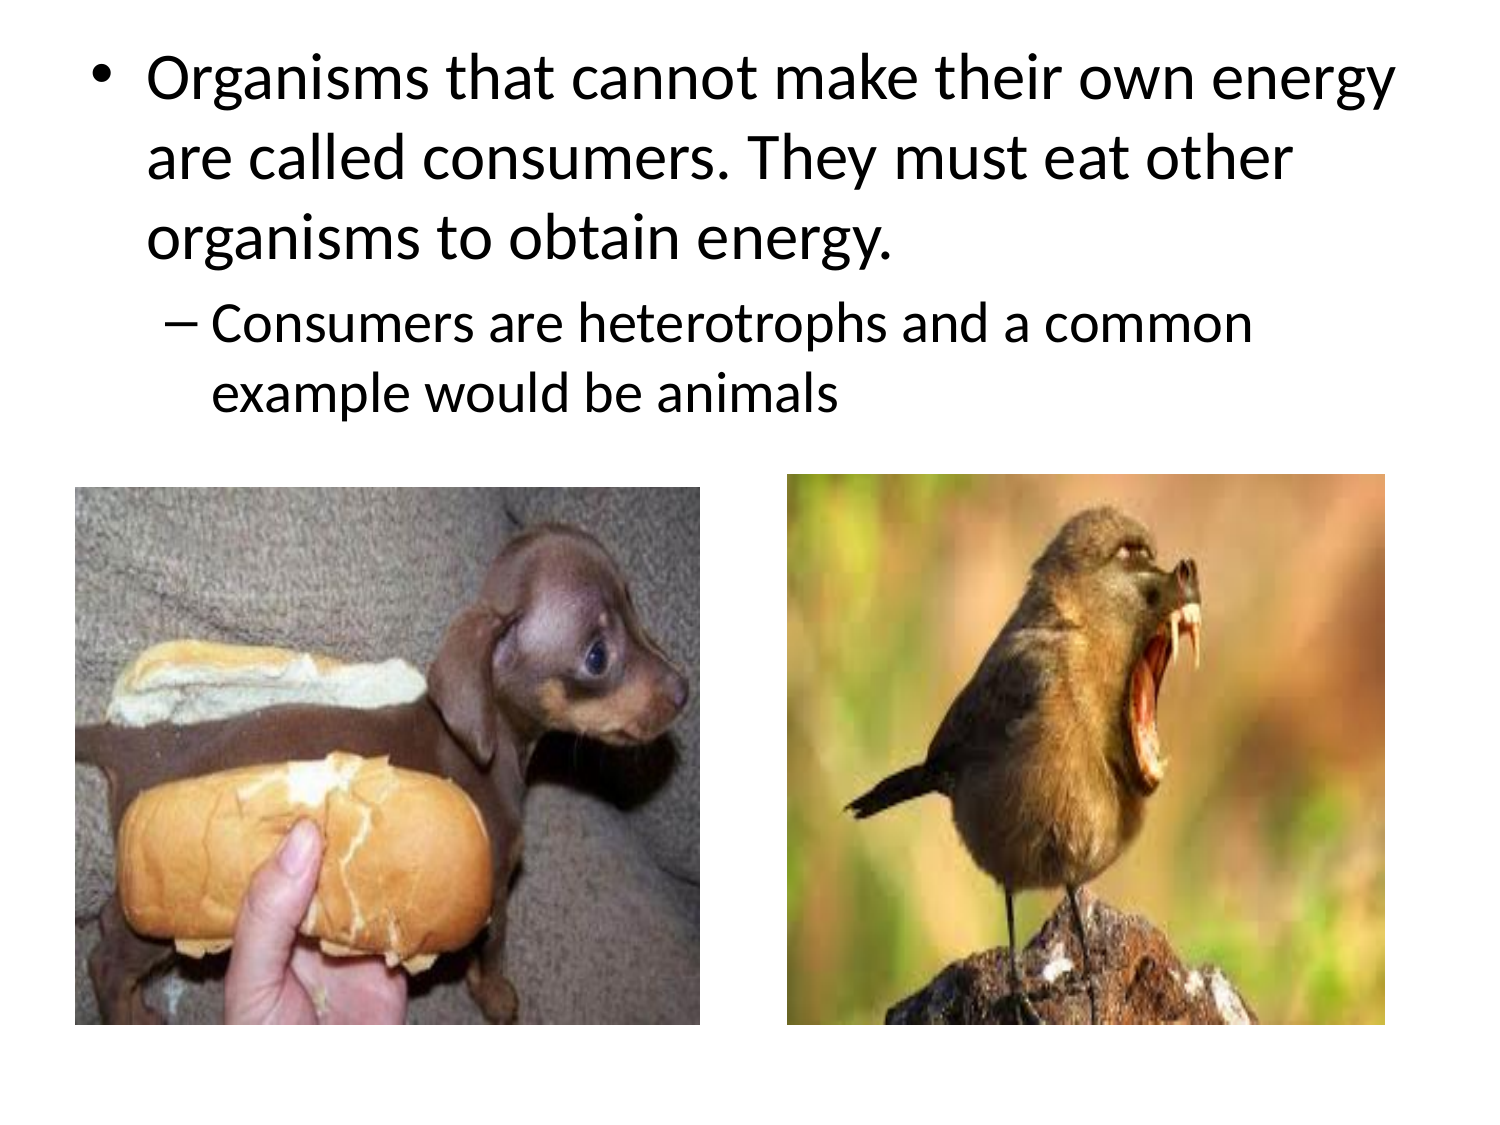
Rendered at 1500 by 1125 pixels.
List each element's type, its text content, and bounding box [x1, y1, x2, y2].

picture [74, 487, 701, 1026]
list Organisms that cannot make their own energy are called consumers. They must eat other organisms to obtain energy. Consumers are heterotrophs and a common example would be animals [75, 24, 1425, 768]
picture [787, 474, 1385, 1026]
